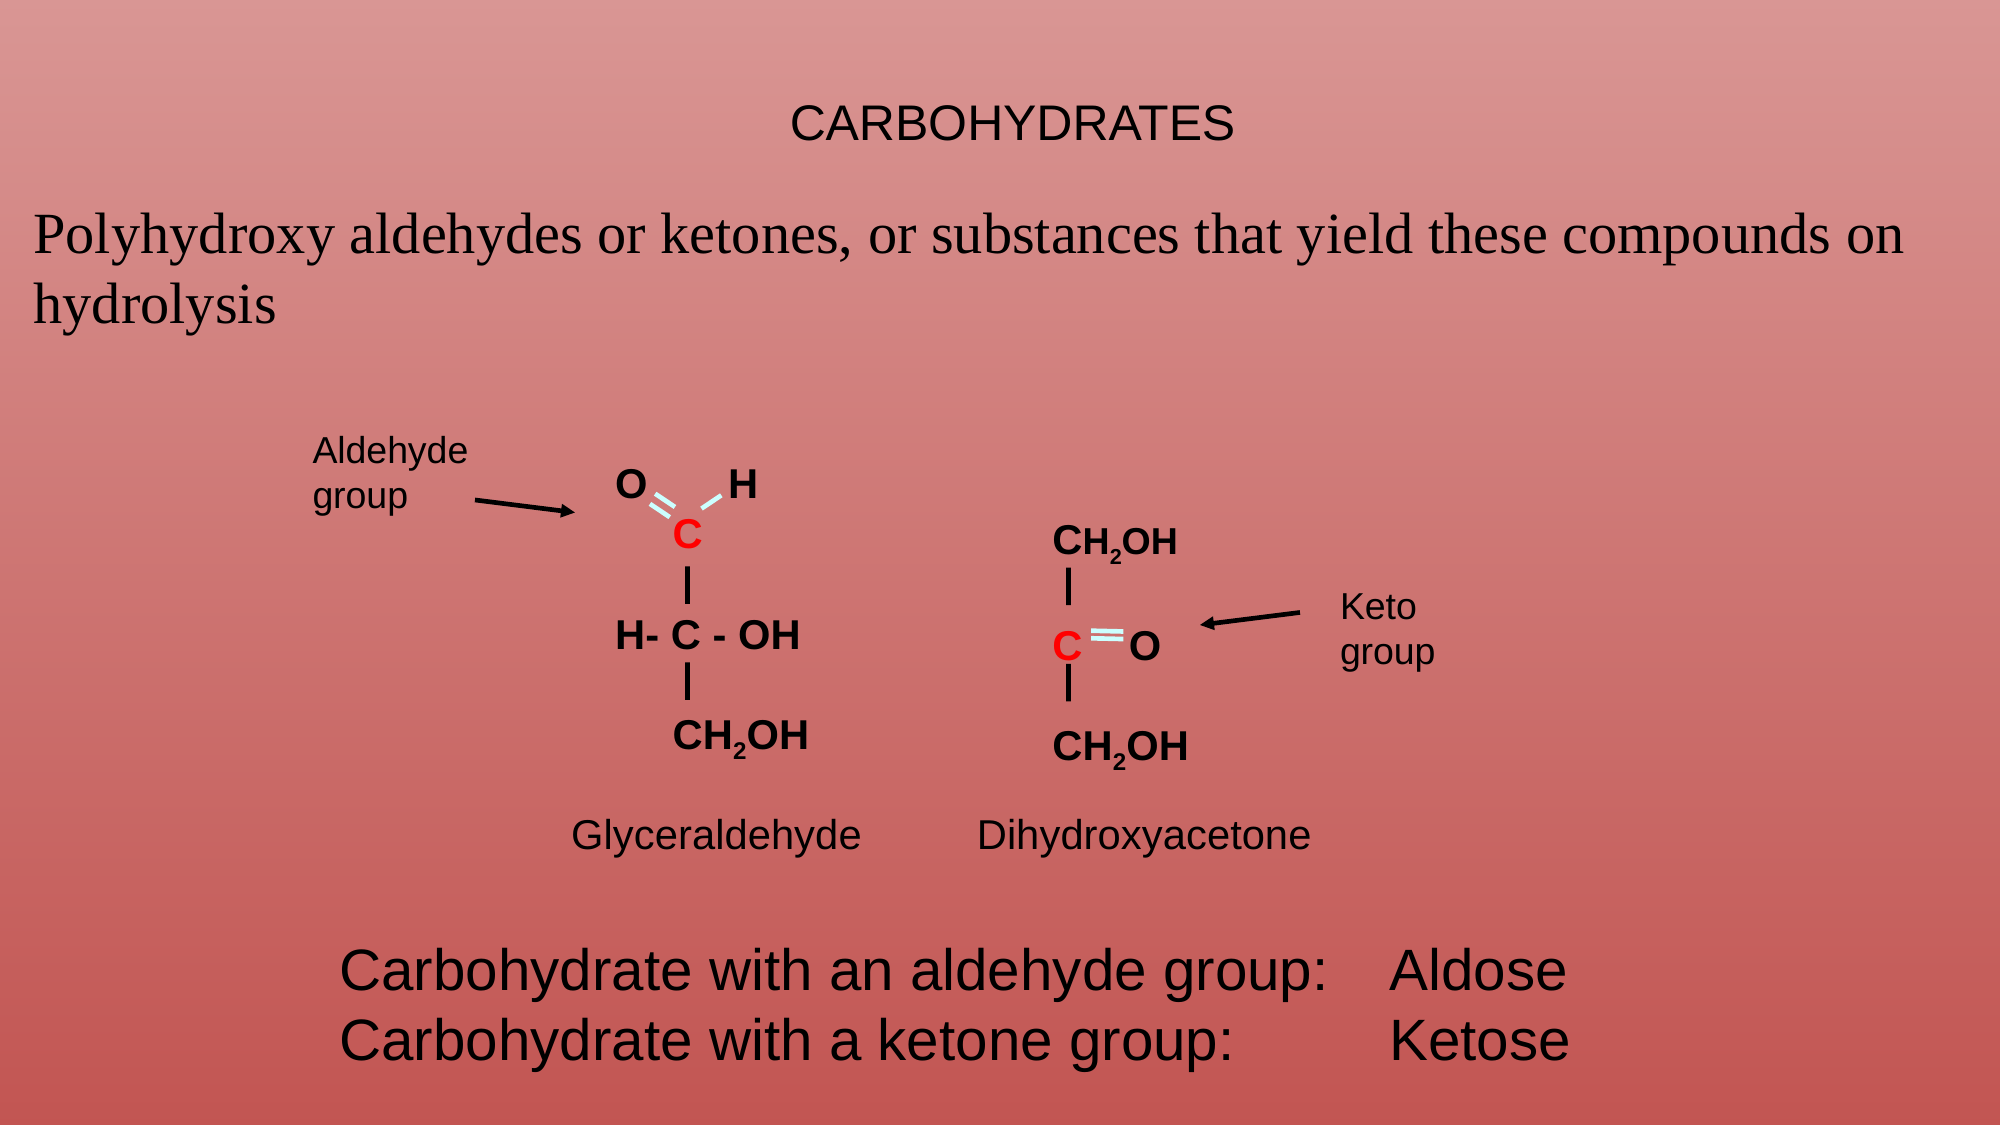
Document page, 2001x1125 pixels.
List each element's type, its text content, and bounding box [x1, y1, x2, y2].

text_box CH2OH C O CH2OH [980, 455, 1228, 783]
text_box Carbohydrate with an aldehyde group: Aldose Carbohydrate with a ketone group: Ketose [324, 924, 1587, 1080]
text_box Polyhydroxy aldehydes or ketones, or substances that yield these compounds on hydrolysis [18, 187, 1979, 343]
text_box Keto group [1325, 574, 1451, 680]
text_box O H C H- C - OH CH2OH [600, 449, 843, 772]
text_box [1200, 612, 1300, 630]
text_box Glyceraldehyde Dihydroxyacetone [499, 800, 1327, 865]
title CARBOHYDRATES [374, 0, 1651, 187]
text_box [474, 499, 575, 518]
text_box Aldehyde group [297, 418, 484, 524]
